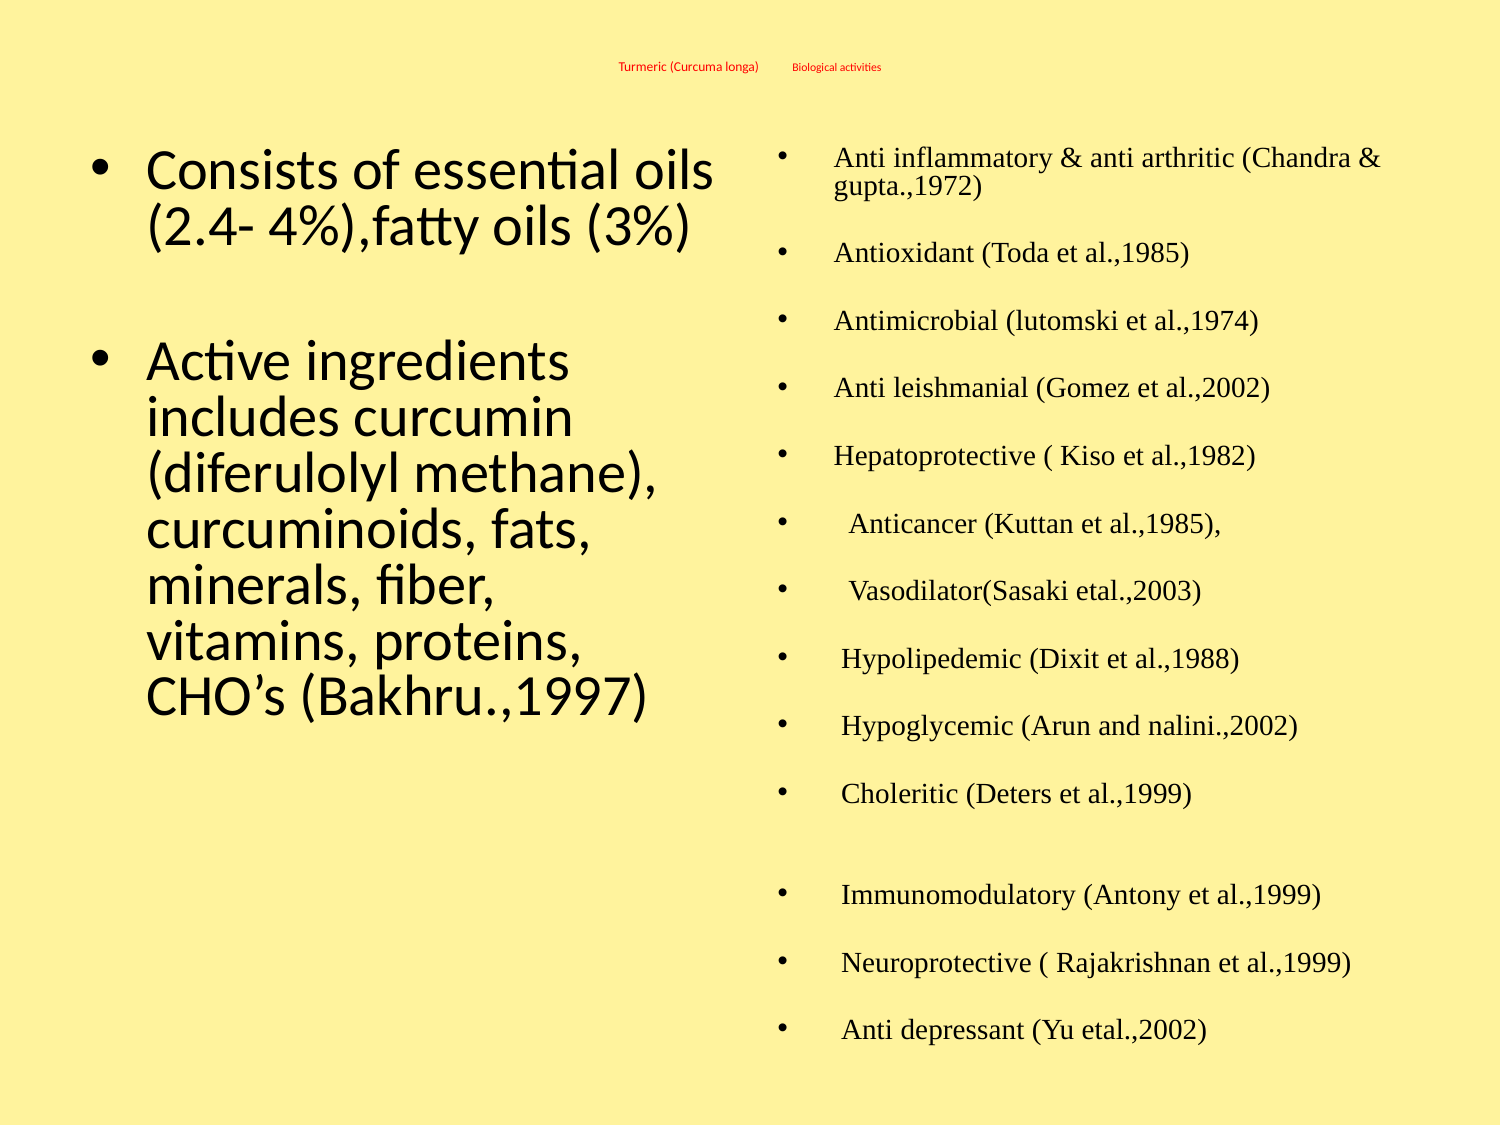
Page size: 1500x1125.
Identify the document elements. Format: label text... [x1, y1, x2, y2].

title Turmeric (Curcuma longa) Biological activities [75, 50, 1425, 125]
list Anti inflammatory & anti arthritic (Chandra & gupta.,1972) Antioxidant (Toda et al.,1985) Antimicrobial (lutomski et al.,1974) Anti leishmanial (Gomez et al.,2002) Hepatoprotective ( Kiso et al.,1982) Anticancer (Kuttan et al.,1985), Vasodilator(Sasaki etal.,2003) Hypolipedemic (Dixit et al.,1988) Hypoglycemic (Arun and nalini.,2002) Choleritic (Deters et al.,1999) Immunomodulatory (Antony et al.,1999) Neuroprotective ( Rajakrishnan et al.,1999) Anti depressant (Yu etal.,2002) [762, 137, 1425, 1075]
list Consists of essential oils (2.4- 4%),fatty oils (3%) Active ingredients includes curcumin (diferulolyl methane), curcuminoids, fats, minerals, fiber, vitamins, proteins, CHO’s (Bakhru.,1997) [75, 137, 738, 1005]
